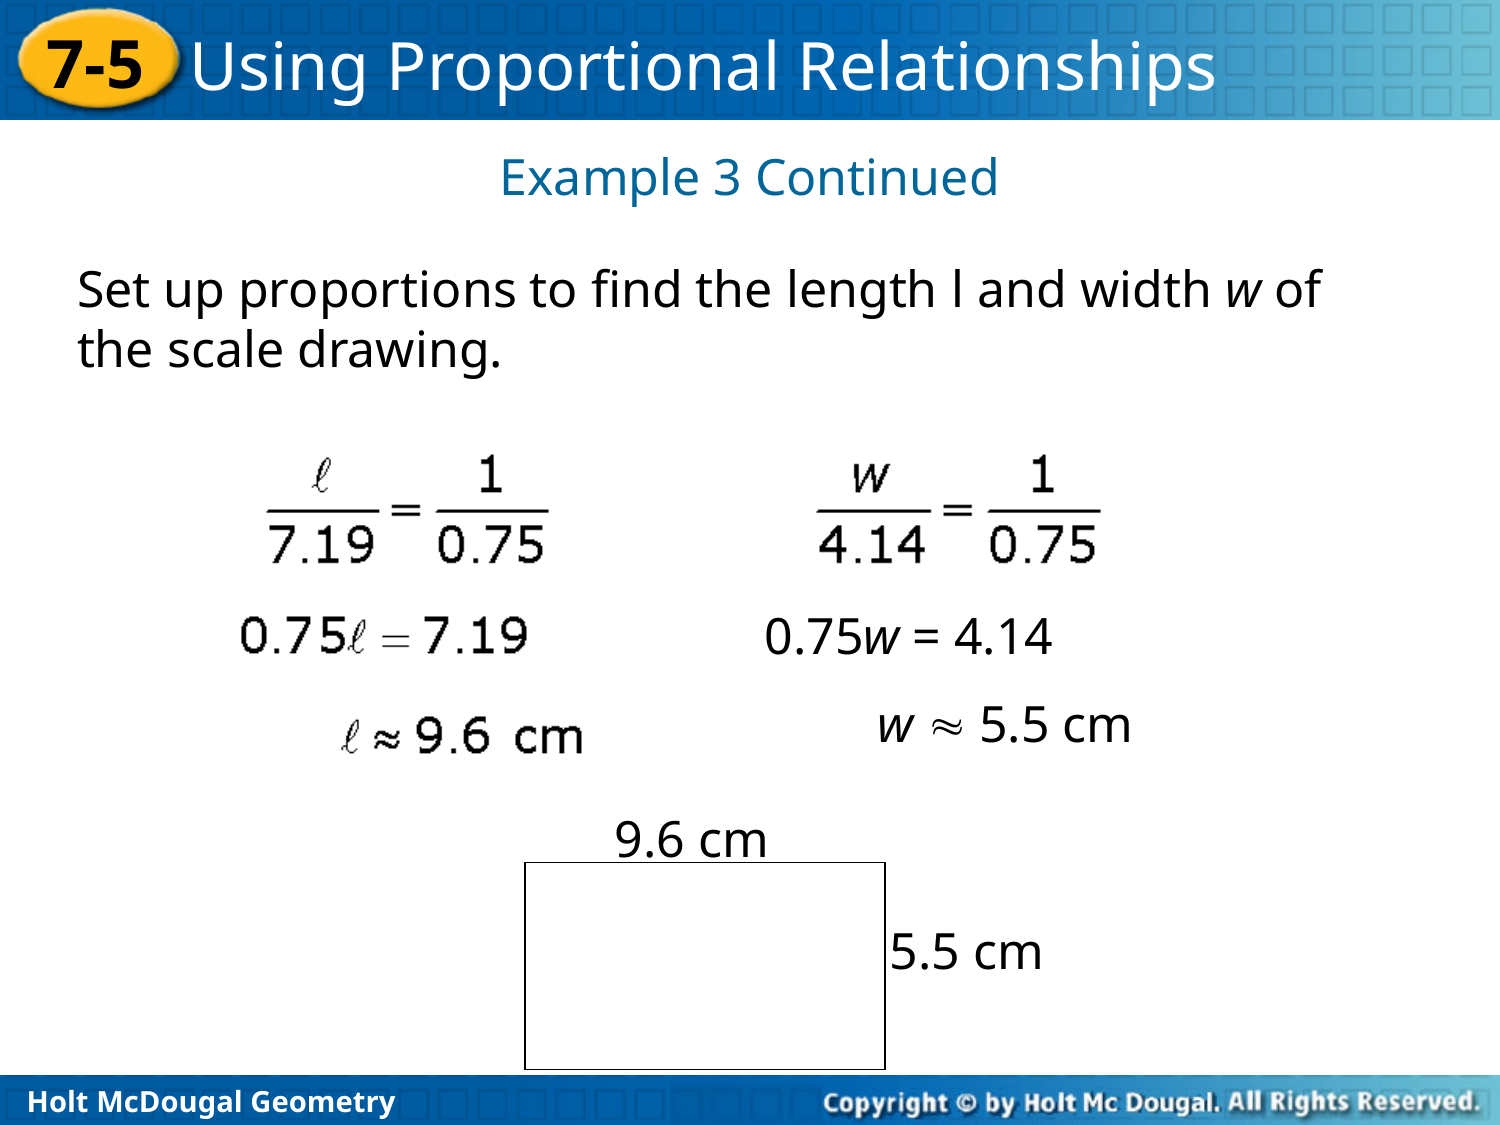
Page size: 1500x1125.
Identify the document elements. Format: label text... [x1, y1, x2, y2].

picture [237, 612, 534, 661]
text_box Set up proportions to find the length l and width w of the scale drawing. [62, 249, 1425, 385]
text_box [524, 799, 1101, 1070]
picture [0, 1075, 1500, 1125]
picture [337, 712, 588, 760]
text_box Example 3 Continued [0, 137, 1500, 213]
picture [262, 447, 552, 568]
picture [0, 0, 1500, 120]
text_box 0.75w = 4.14 [750, 597, 1175, 673]
text_box w  5.5 cm [862, 684, 1288, 760]
picture [812, 447, 1104, 568]
